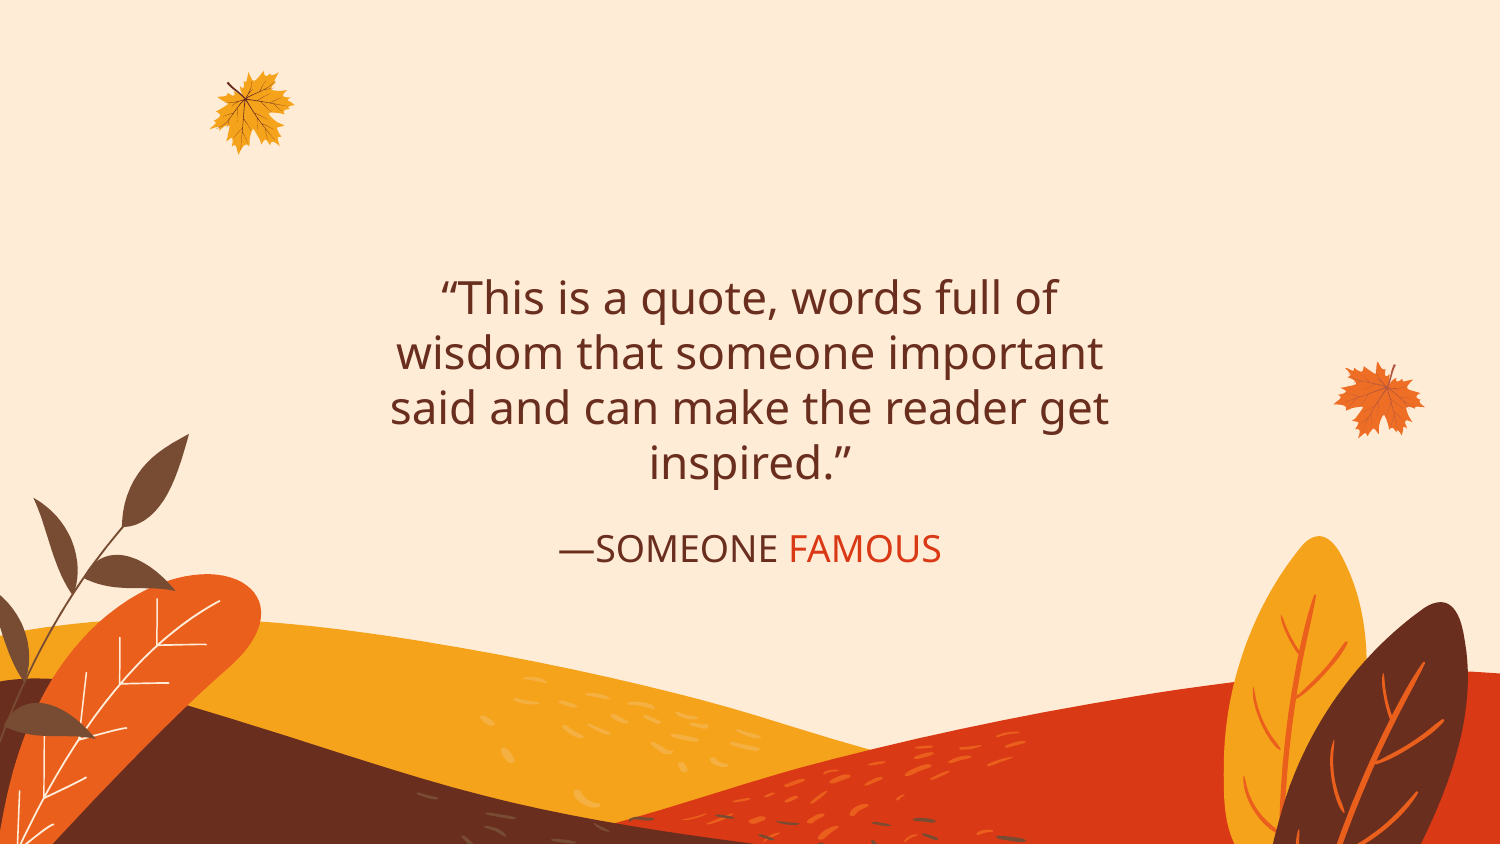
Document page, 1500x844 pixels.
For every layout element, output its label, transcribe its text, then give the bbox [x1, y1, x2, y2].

subtitle —SOMEONE FAMOUS [337, 503, 1163, 567]
subtitle “This is a quote, words full of wisdom that someone important said and can make the reader get inspired.” [337, 262, 1163, 496]
